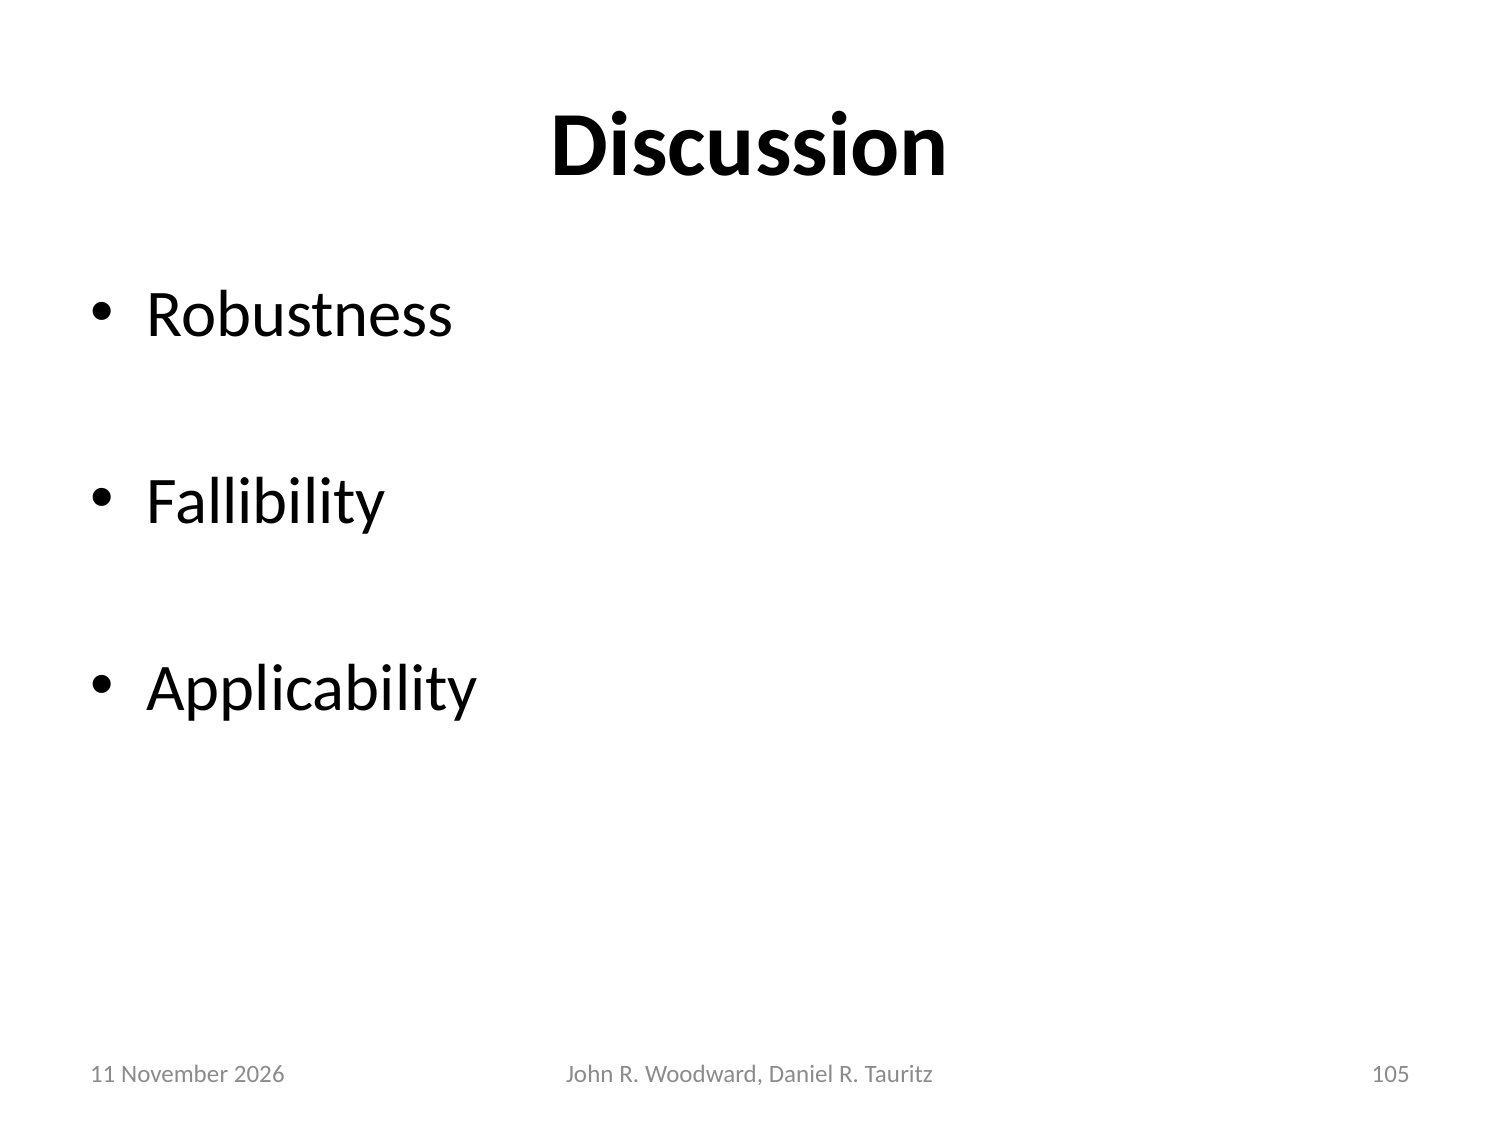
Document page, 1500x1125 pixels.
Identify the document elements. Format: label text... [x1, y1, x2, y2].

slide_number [75, 1042, 425, 1103]
slide_number 105 [1074, 1042, 1425, 1103]
footer John R. Woodward, Daniel R. Tauritz [512, 1042, 988, 1103]
list Robustness Fallibility Applicability [75, 262, 1425, 1005]
title Discussion [75, 45, 1425, 233]
